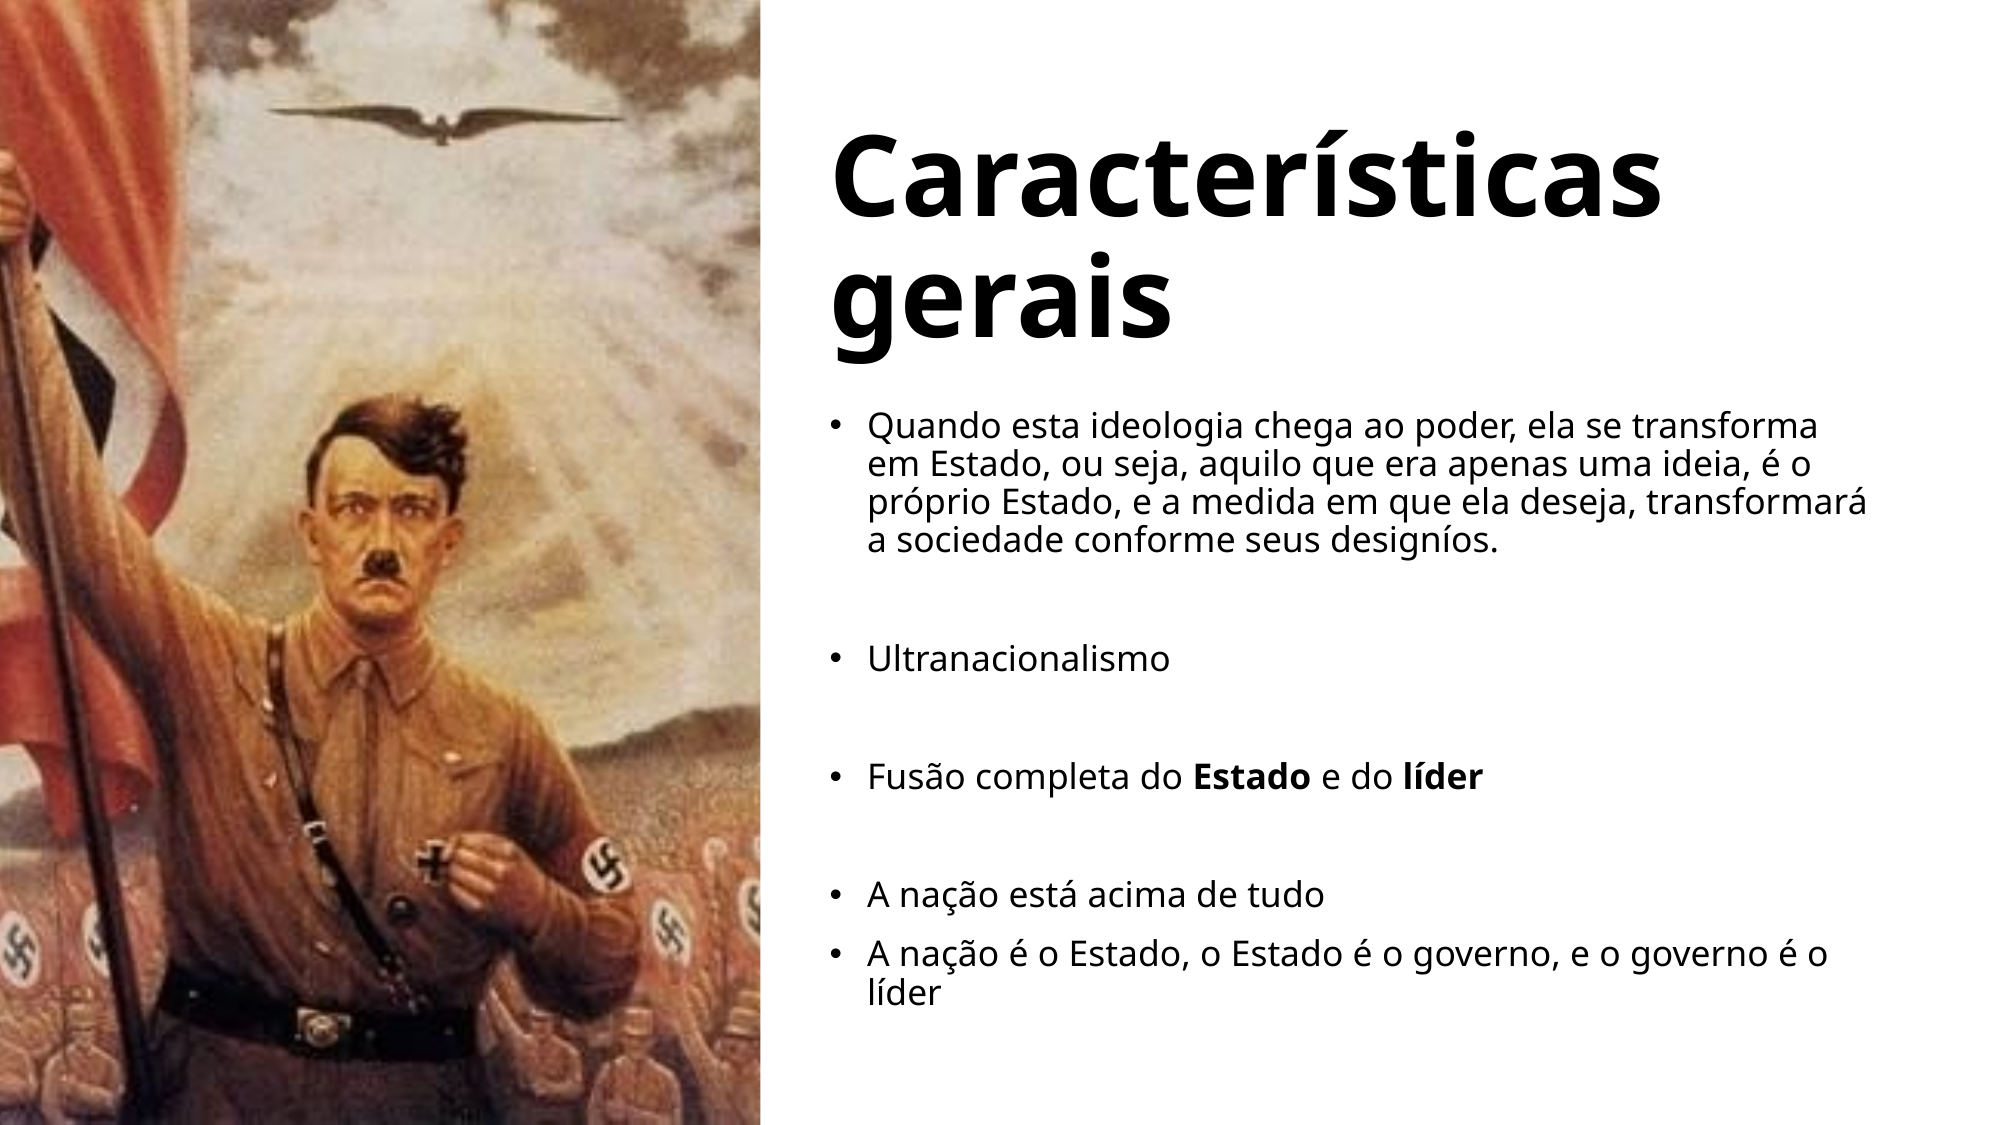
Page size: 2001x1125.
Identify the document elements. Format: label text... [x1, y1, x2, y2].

title Características gerais [814, 103, 1895, 379]
picture [0, 0, 761, 1125]
list Quando esta ideologia chega ao poder, ela se transforma em Estado, ou seja, aquilo que era apenas uma ideia, é o próprio Estado, e a medida em que ela deseja, transformará a sociedade conforme seus designíos. Ultranacionalismo Fusão completa do Estado e do líder A nação está acima de tudo A nação é o Estado, o Estado é o governo, e o governo é o líder [814, 399, 1895, 1067]
